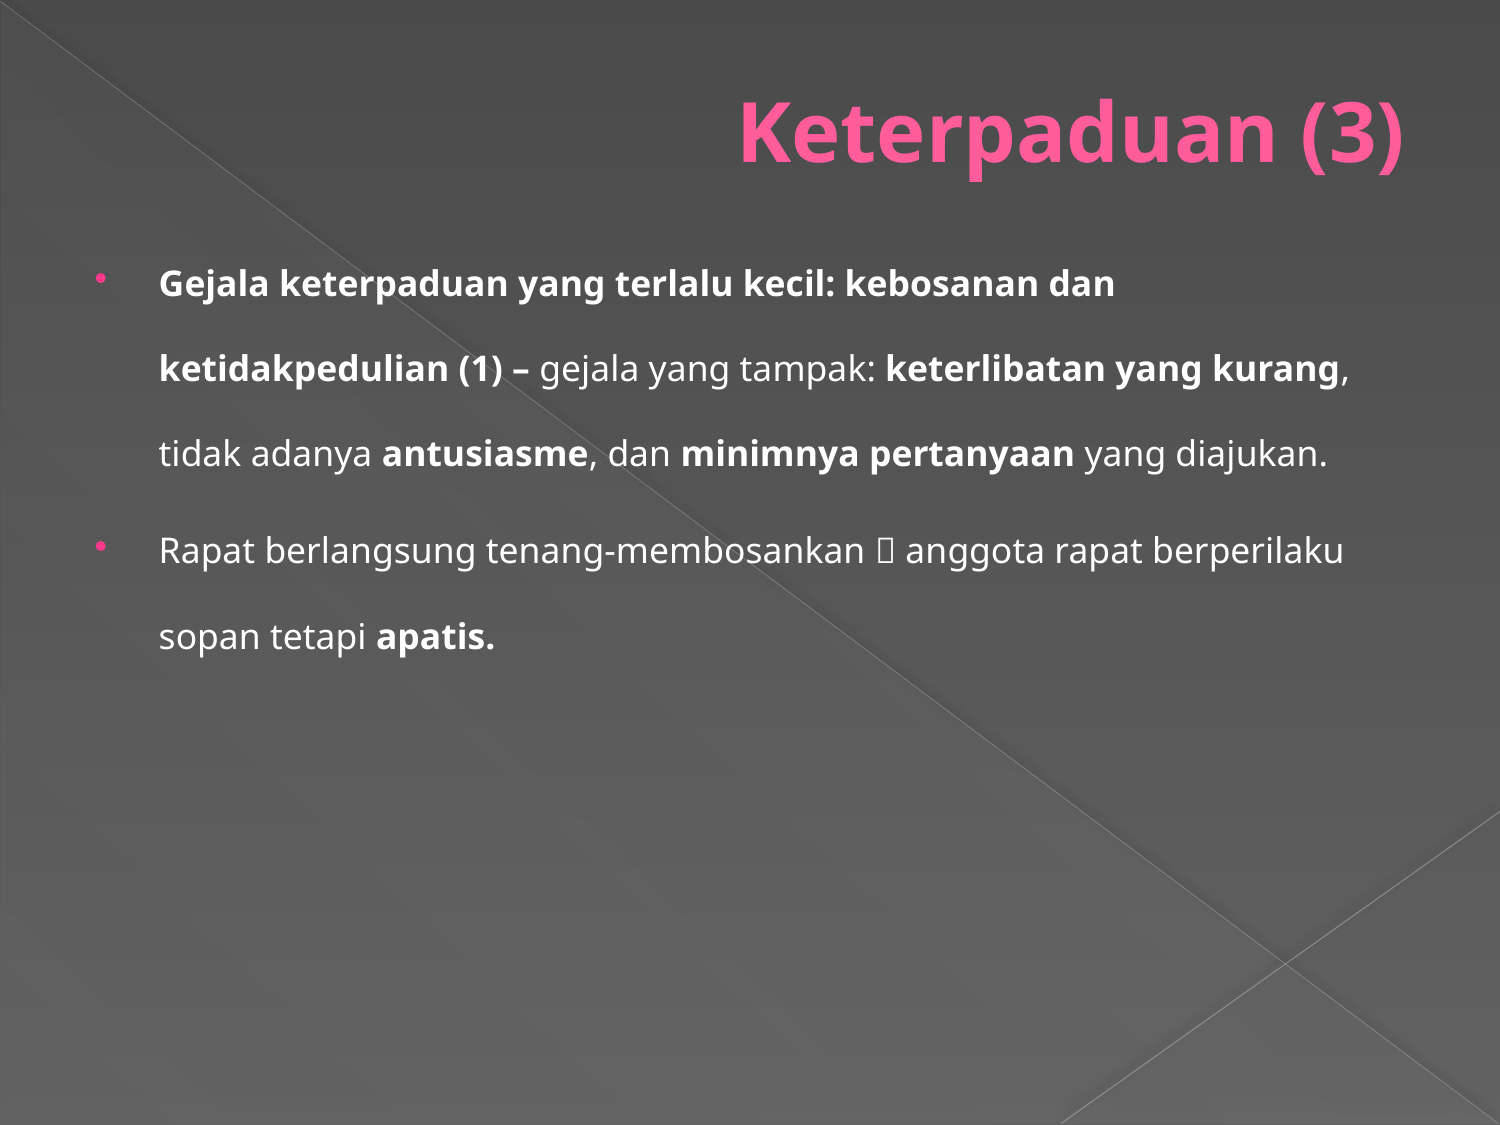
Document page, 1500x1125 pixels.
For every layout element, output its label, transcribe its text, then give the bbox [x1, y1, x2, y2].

title Keterpaduan (3) [703, 46, 1421, 210]
list Gejala keterpaduan yang terlalu kecil: kebosanan dan ketidakpedulian (1) – gejala yang tampak: keterlibatan yang kurang, tidak adanya antusiasme, dan minimnya pertanyaan yang diajukan. Rapat berlangsung tenang-membosankan  anggota rapat berperilaku sopan tetapi apatis. [70, 210, 1421, 692]
